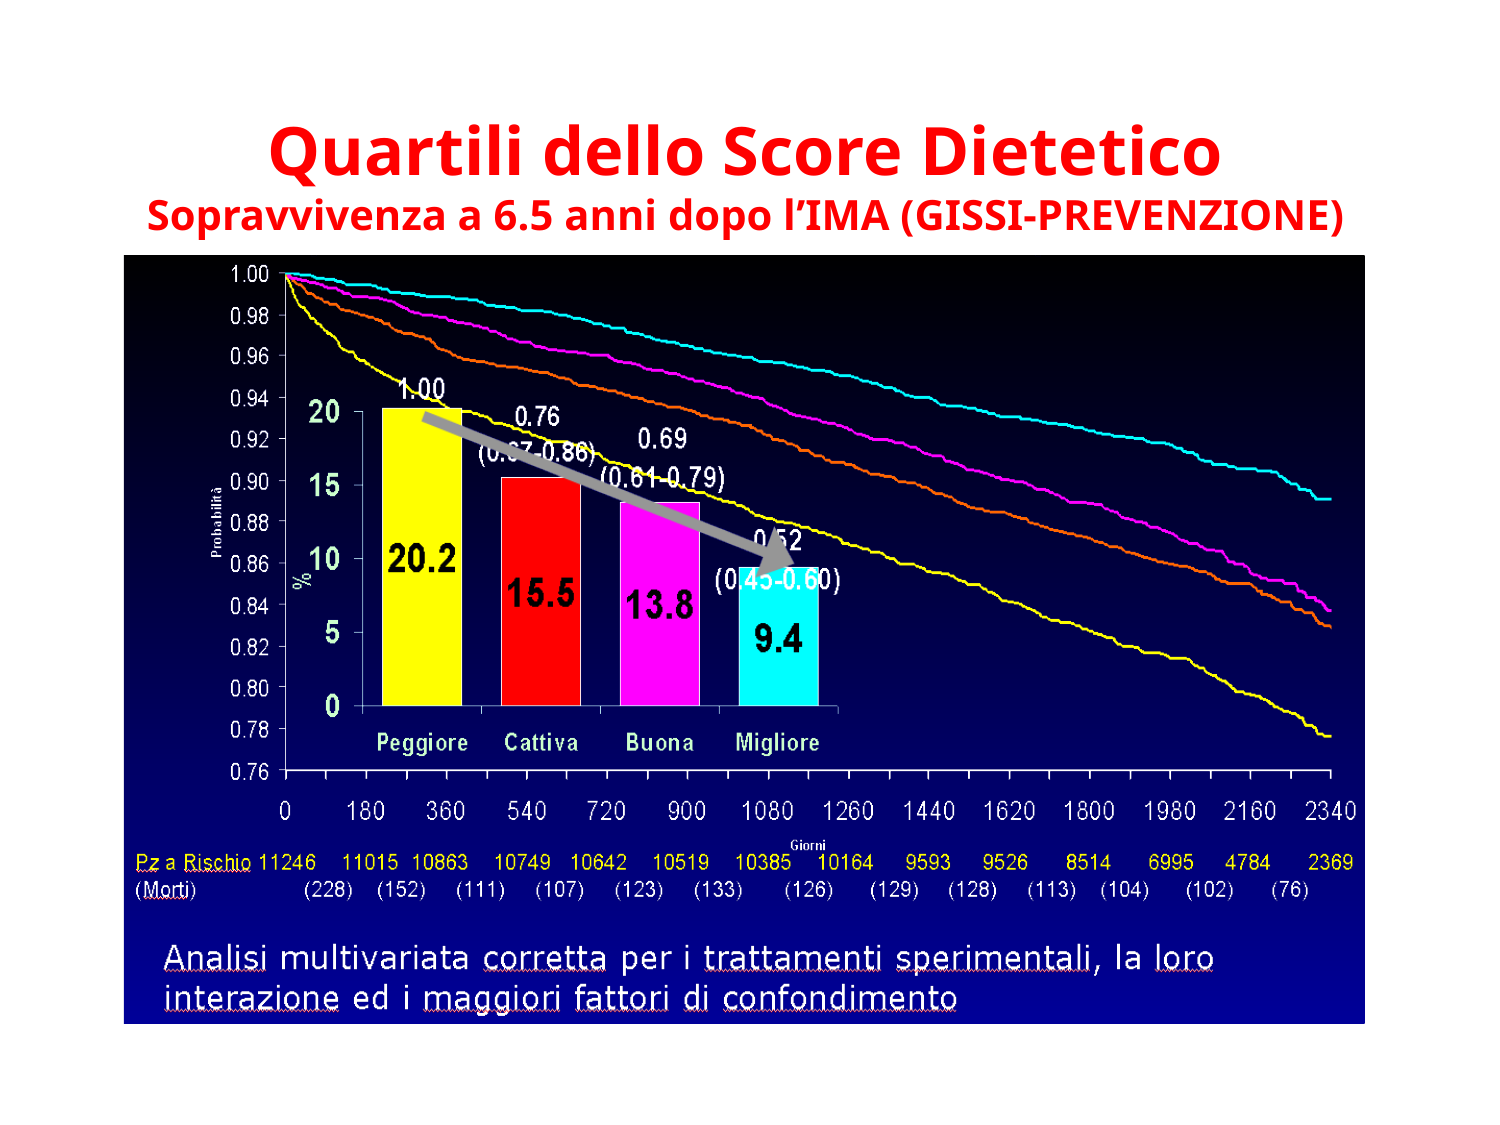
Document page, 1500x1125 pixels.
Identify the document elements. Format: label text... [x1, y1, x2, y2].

picture [123, 255, 1365, 1024]
text_box Quartili dello Score Dietetico Sopravvivenza a 6.5 anni dopo l’IMA (GISSI-PREVENZIONE) [132, 101, 1360, 247]
